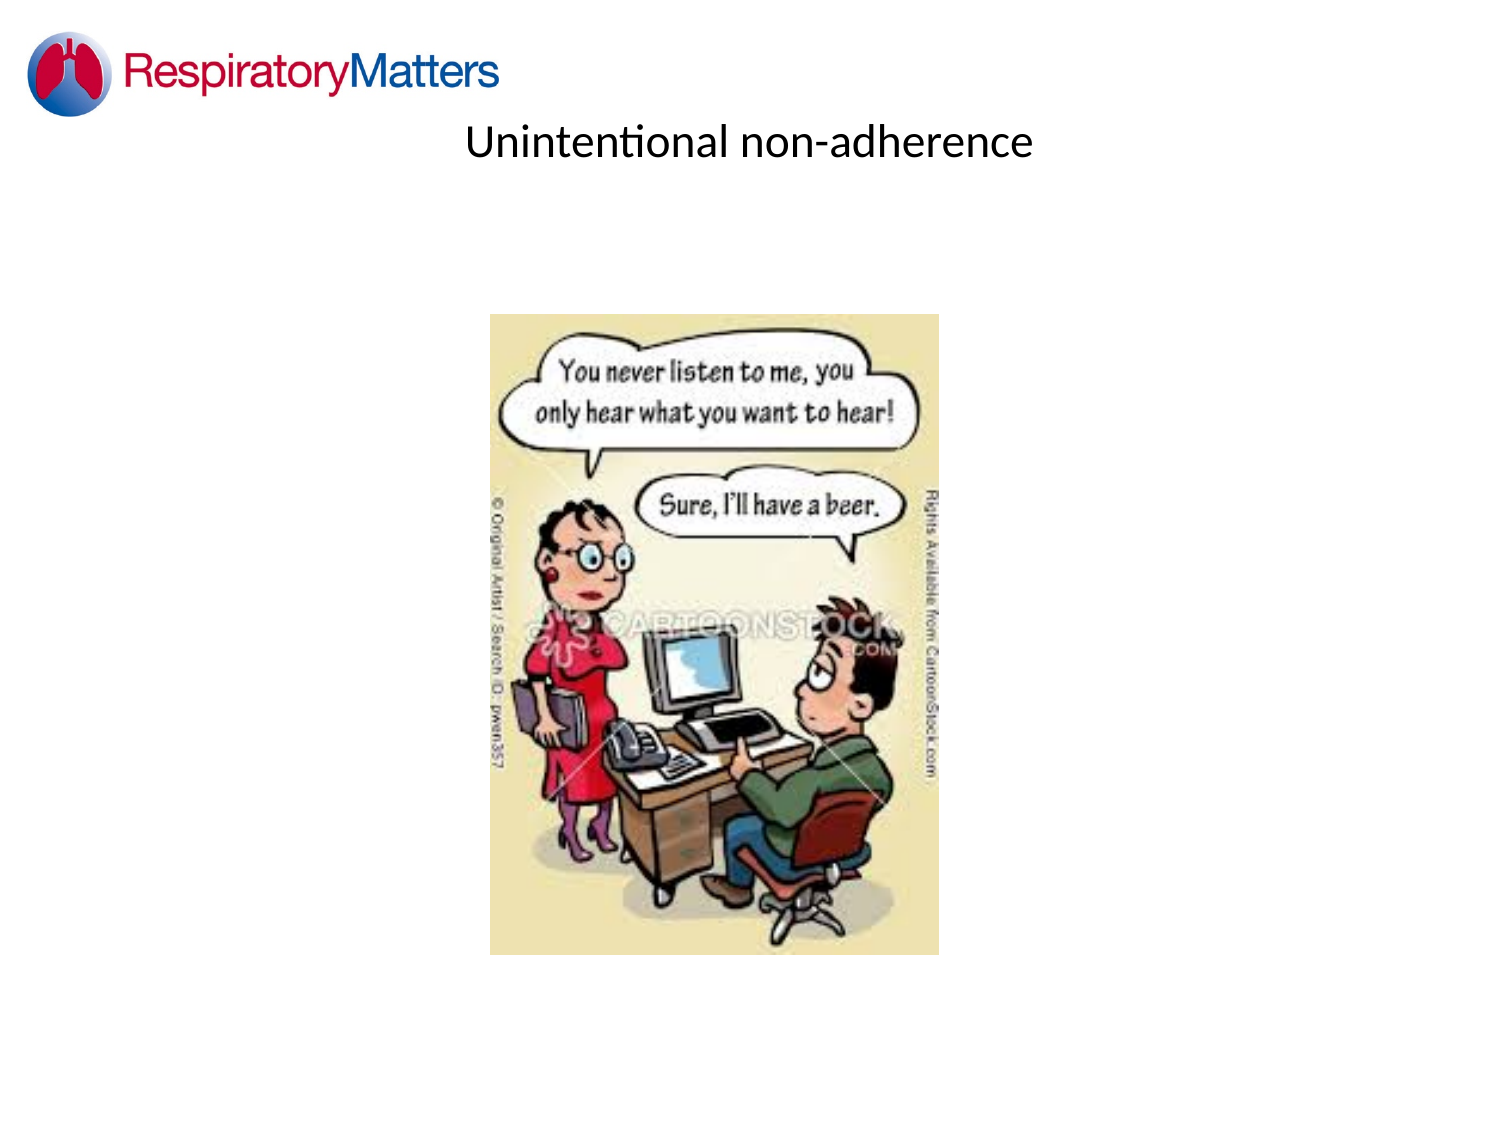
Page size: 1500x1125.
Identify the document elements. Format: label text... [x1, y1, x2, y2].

title Unintentional non-adherence [75, 45, 1425, 233]
picture [489, 314, 940, 955]
picture [26, 31, 500, 117]
